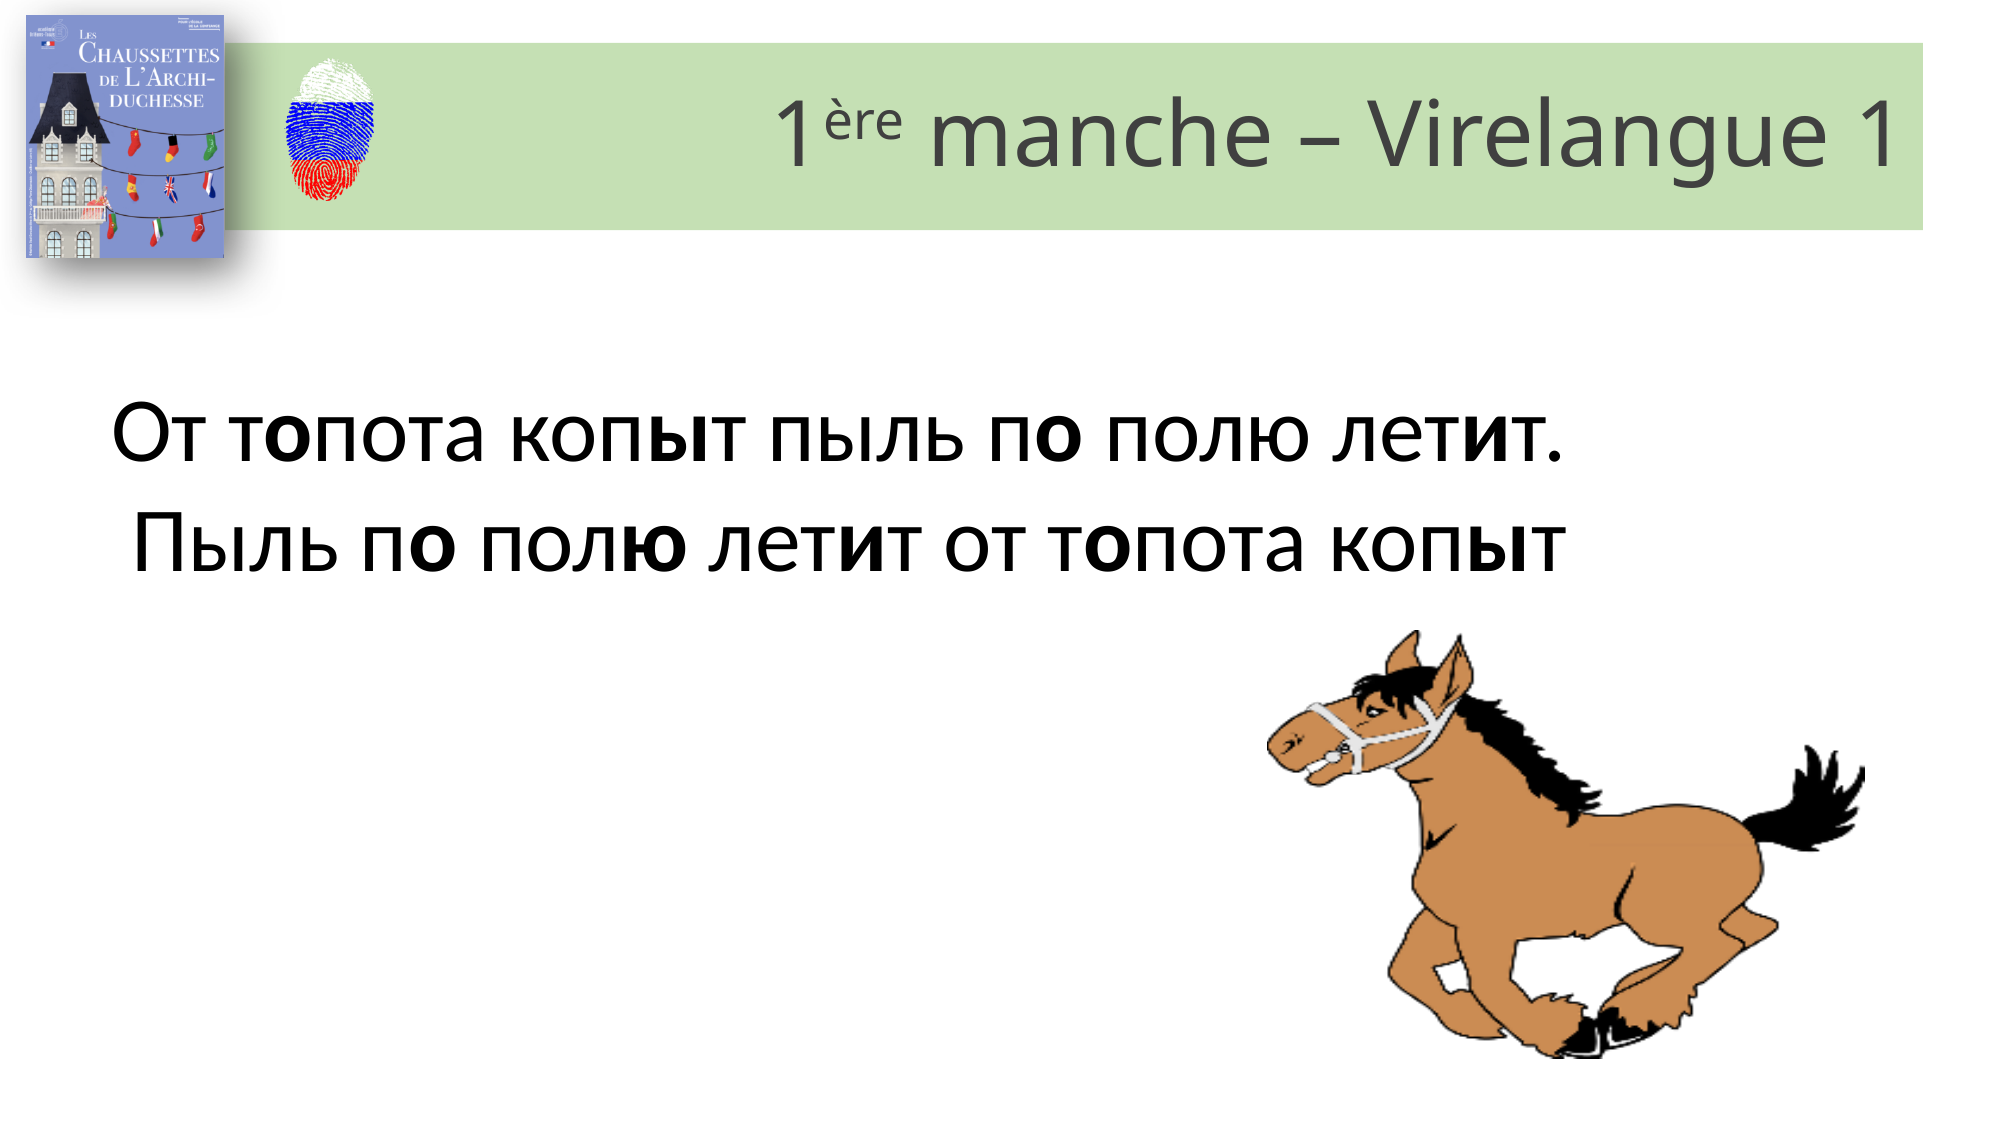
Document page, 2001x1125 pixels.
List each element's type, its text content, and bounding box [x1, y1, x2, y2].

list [26, 15, 224, 258]
picture [1267, 630, 1865, 1059]
picture [284, 58, 375, 201]
title 1ère manche – Virelangue 1 [271, 42, 1923, 231]
text_box От топота копыт пыль по полю летит. Пыль по полю летит от топота копыт [96, 362, 1738, 643]
